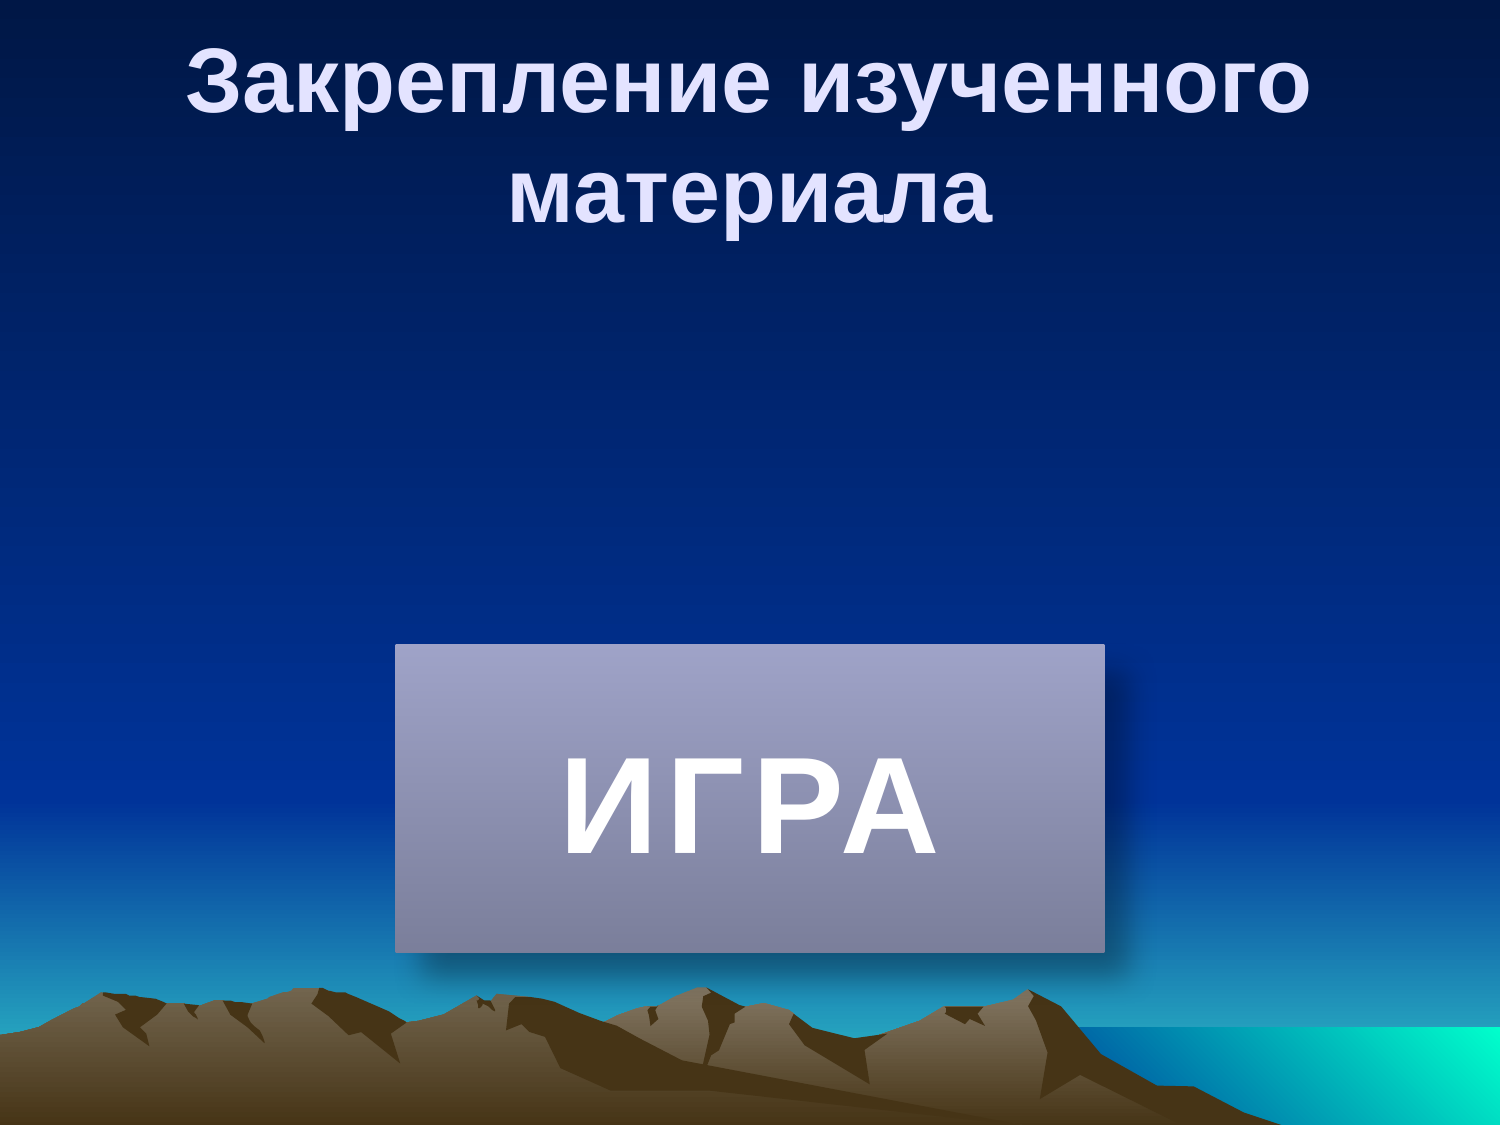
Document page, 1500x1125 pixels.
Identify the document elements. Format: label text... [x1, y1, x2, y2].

title Закрепление изученного материала [74, 37, 1426, 226]
text_box ИГРА [395, 644, 1105, 953]
